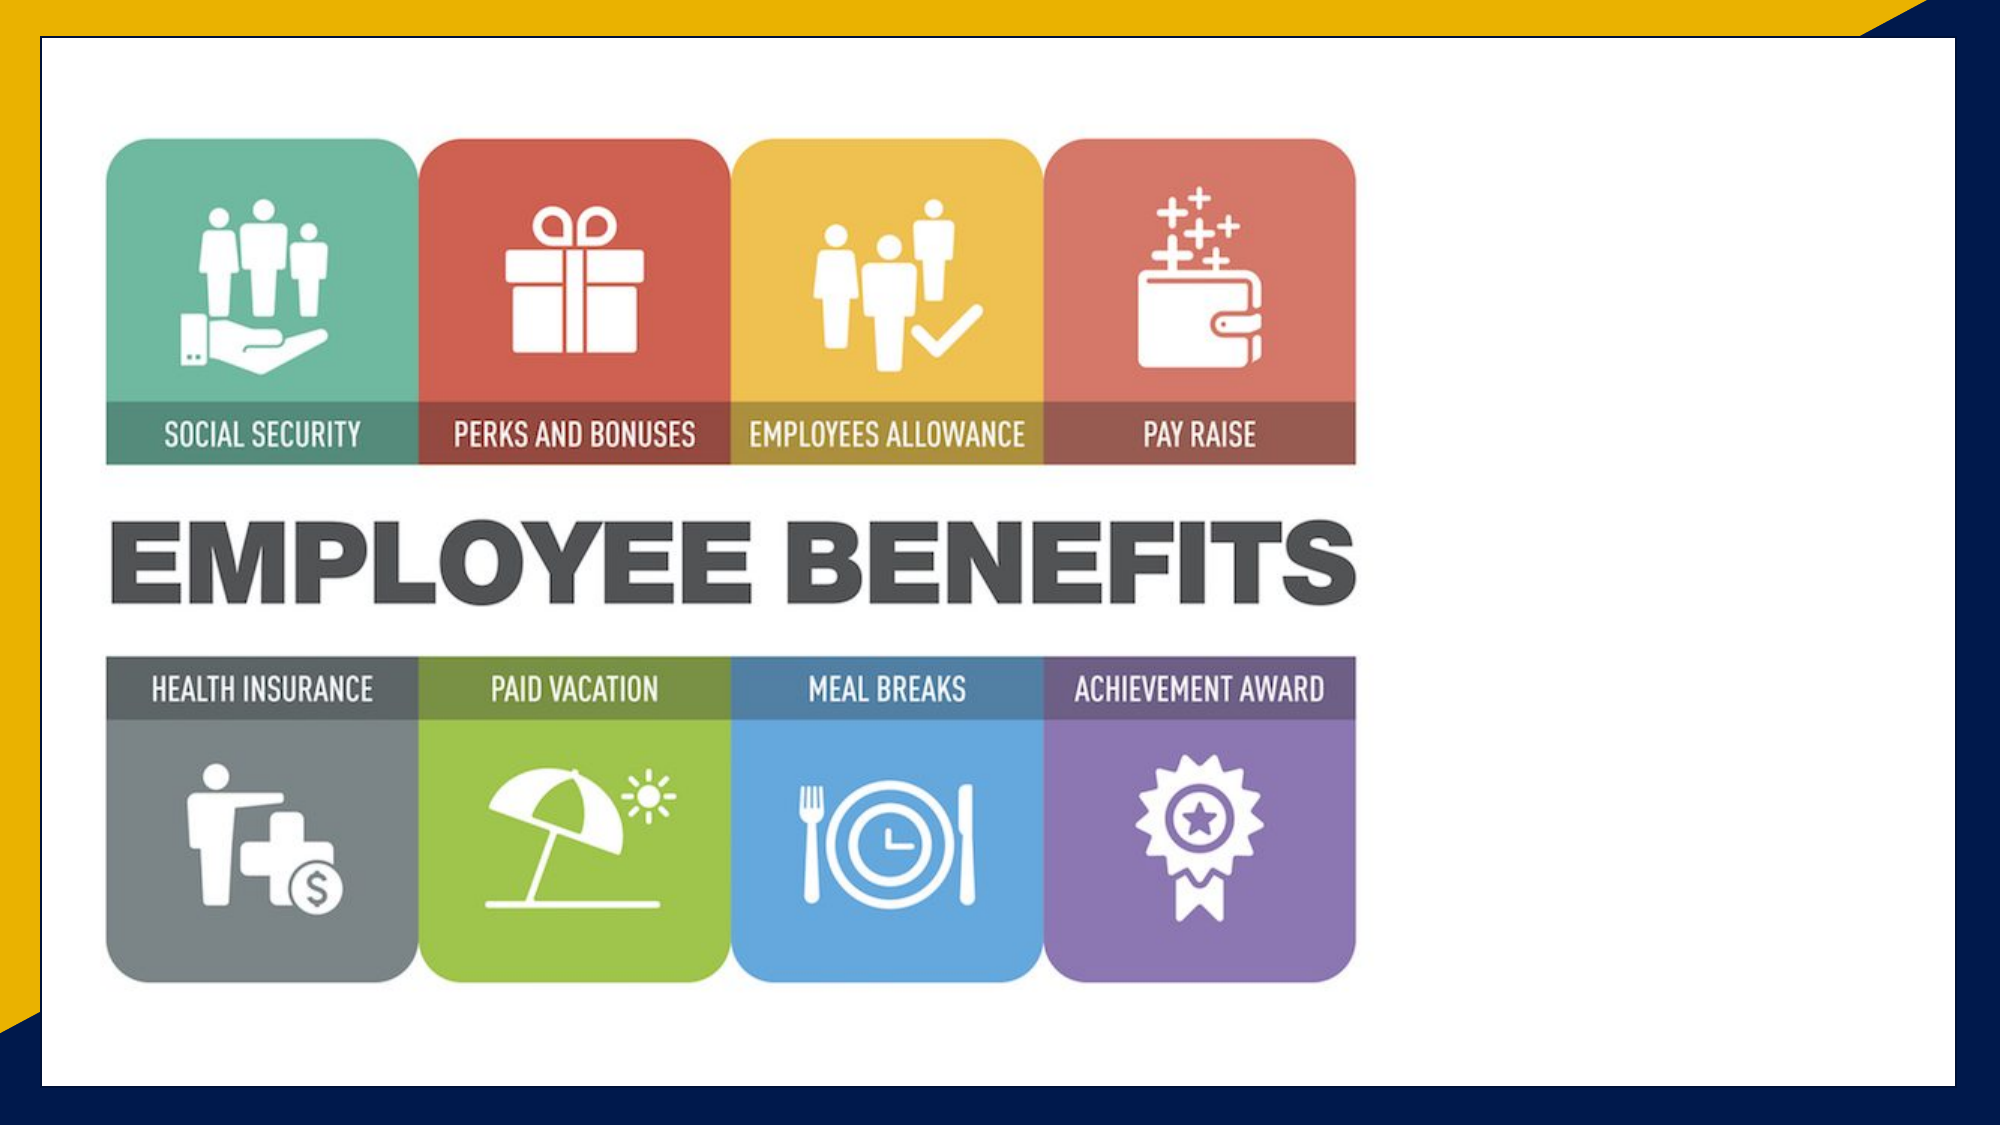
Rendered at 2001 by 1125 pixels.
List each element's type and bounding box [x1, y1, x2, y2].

picture [84, 124, 1380, 1001]
